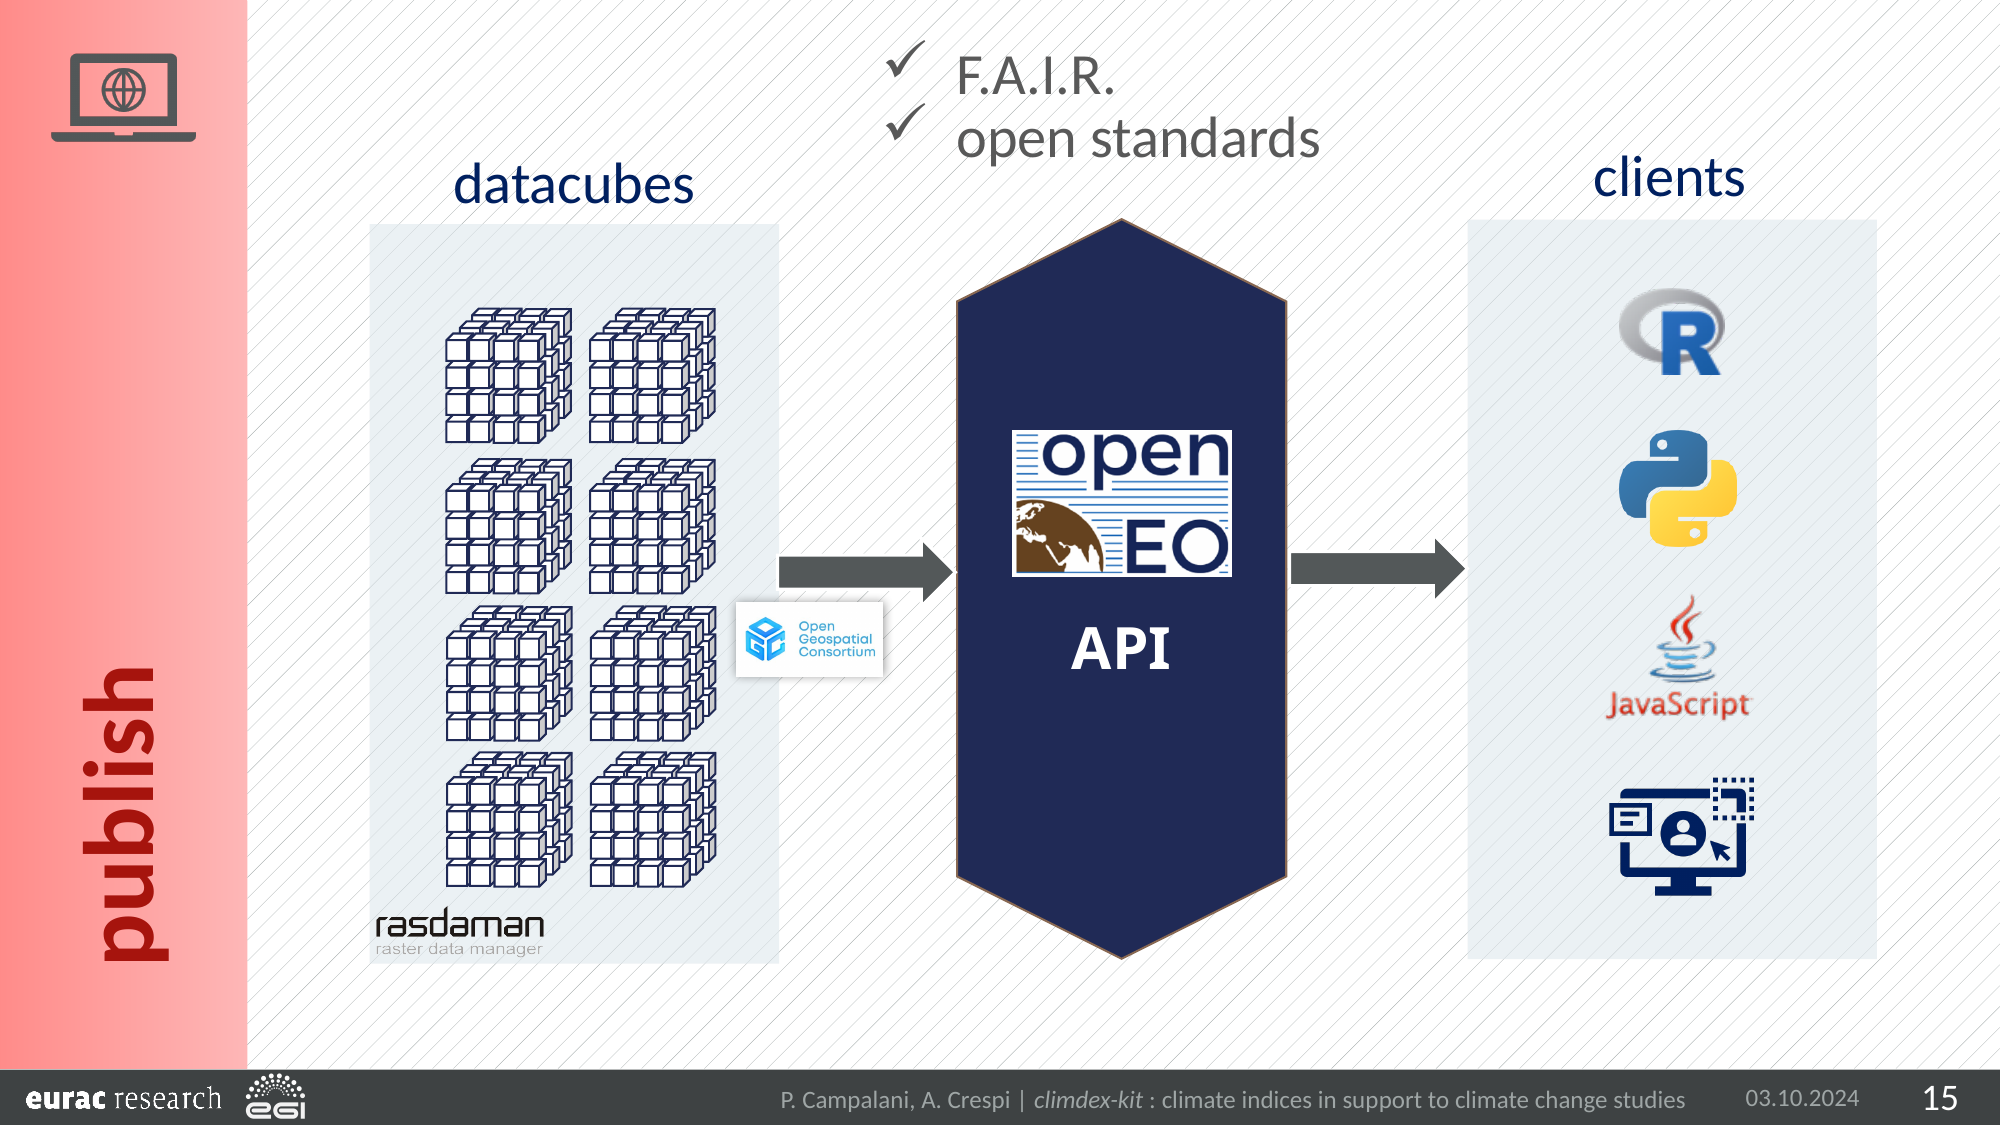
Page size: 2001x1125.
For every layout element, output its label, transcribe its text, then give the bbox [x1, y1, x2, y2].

text_box [0, 0, 248, 1070]
list publish [52, 25, 247, 983]
picture [26, 1085, 222, 1109]
picture [374, 905, 545, 959]
picture [736, 602, 883, 677]
picture [48, 22, 199, 173]
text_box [247, 0, 2000, 1069]
